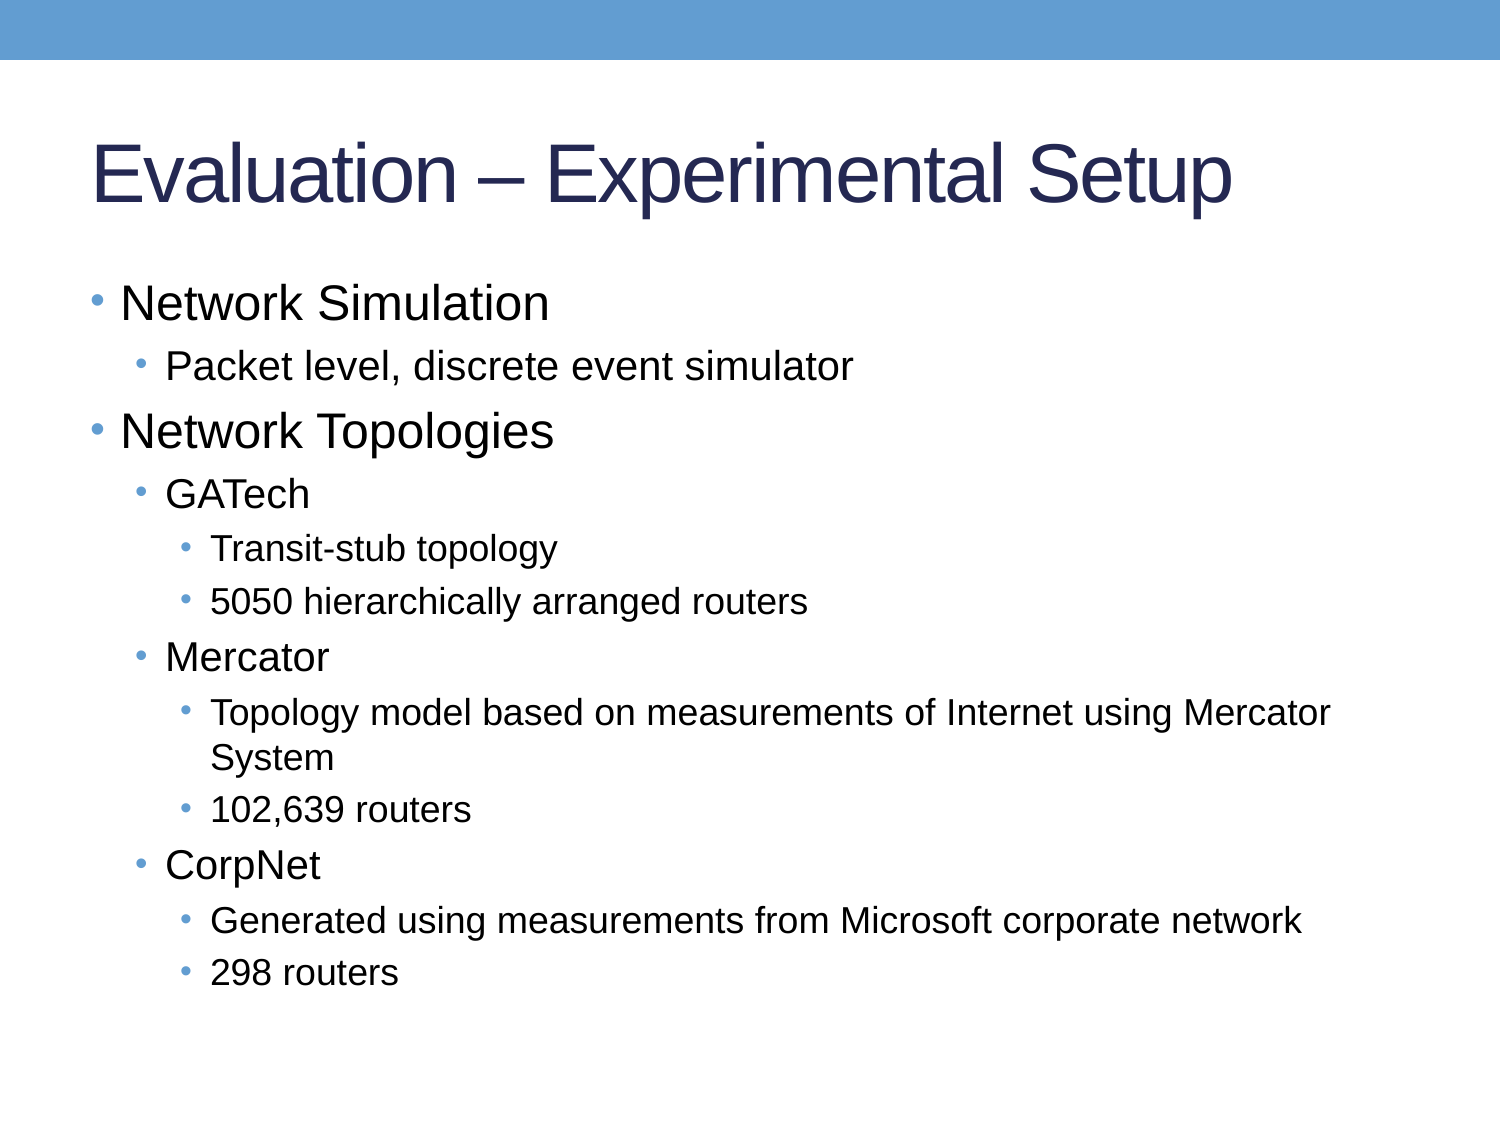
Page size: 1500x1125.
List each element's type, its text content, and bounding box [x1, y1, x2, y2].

title Evaluation – Experimental Setup [75, 87, 1425, 250]
list Network Simulation Packet level, discrete event simulator Network Topologies GATech Transit-stub topology 5050 hierarchically arranged routers Mercator Topology model based on measurements of Internet using Mercator System 102,639 routers CorpNet Generated using measurements from Microsoft corporate network 298 routers [75, 262, 1425, 1063]
